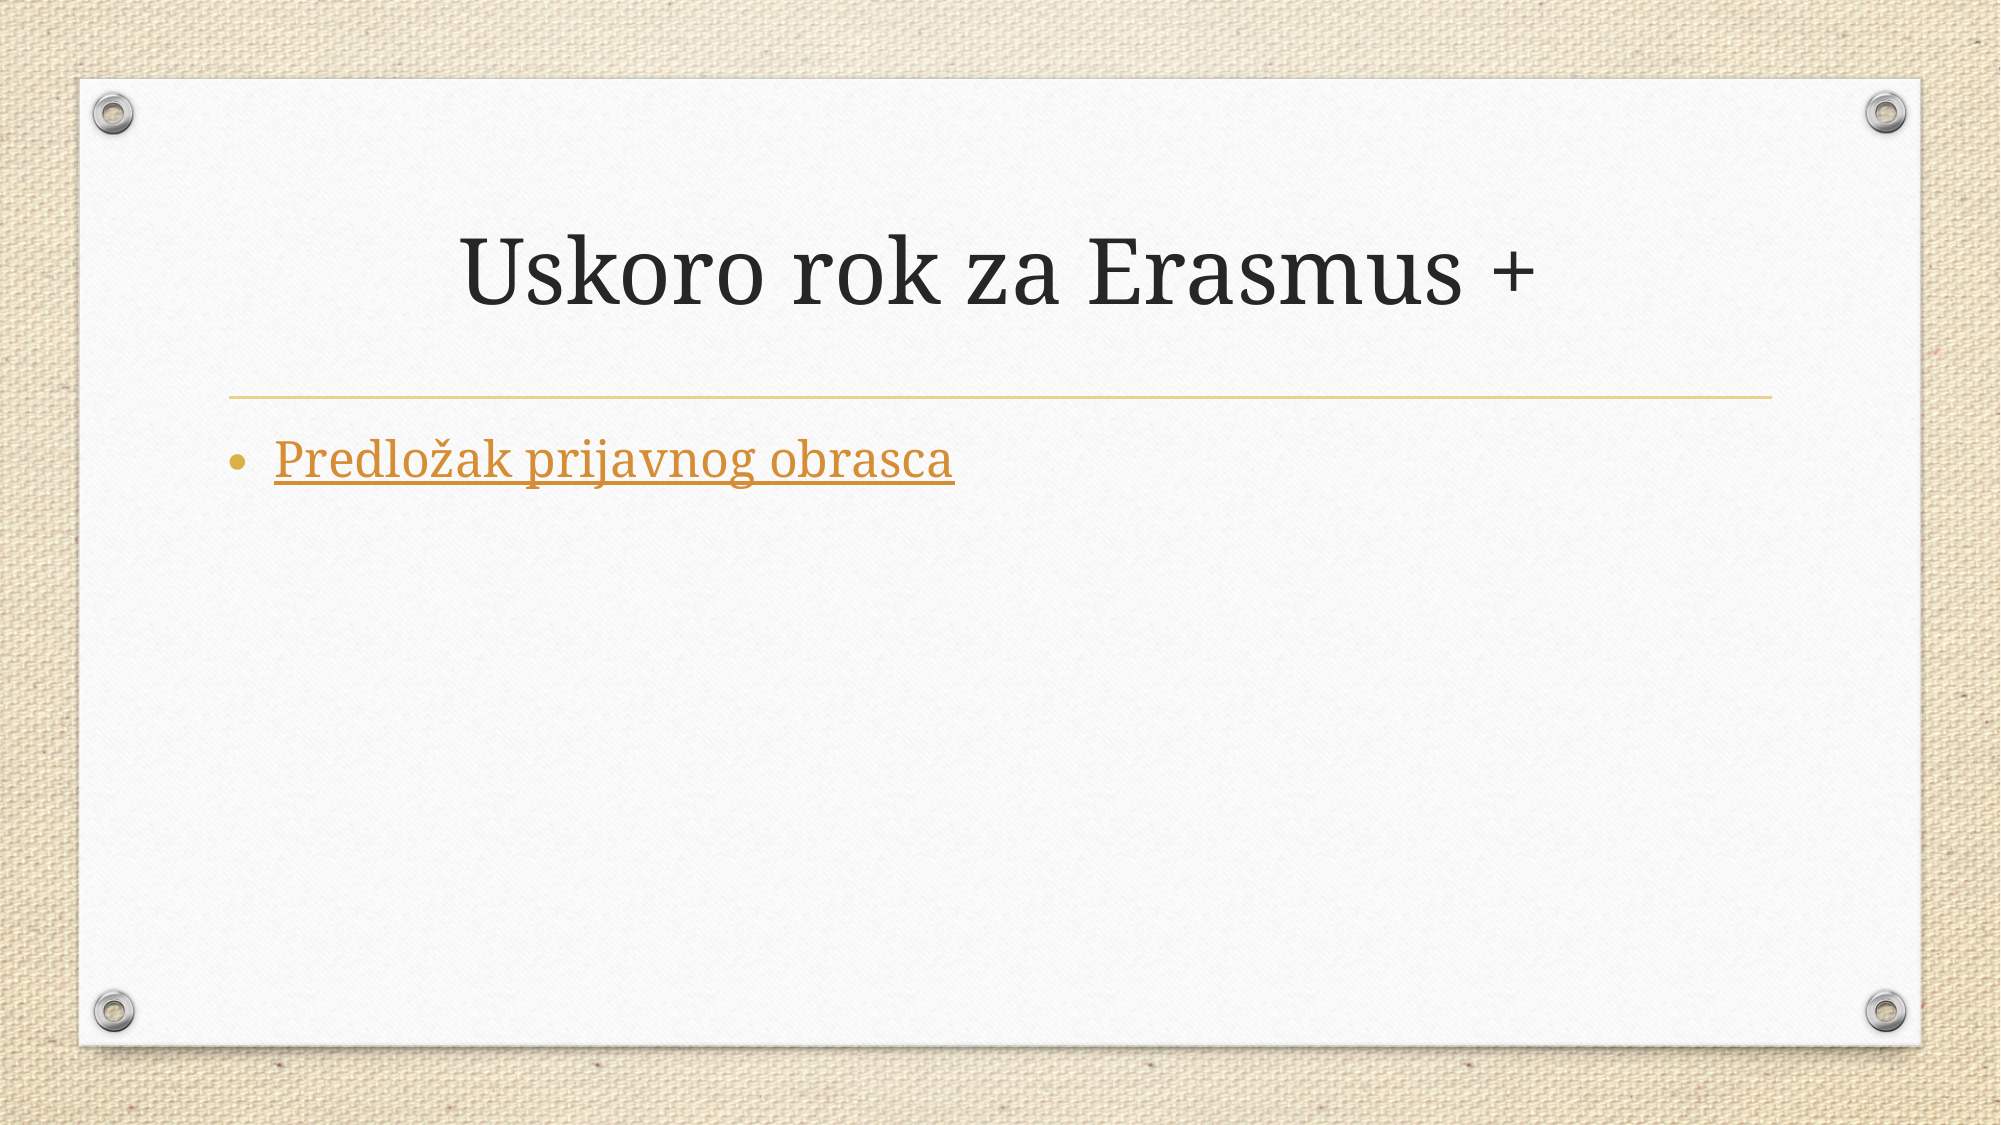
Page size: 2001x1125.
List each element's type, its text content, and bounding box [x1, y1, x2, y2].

list Predložak prijavnog obrasca [212, 419, 1788, 964]
picture [0, 0, 2001, 1125]
title Uskoro rok za Erasmus + [212, 161, 1788, 375]
